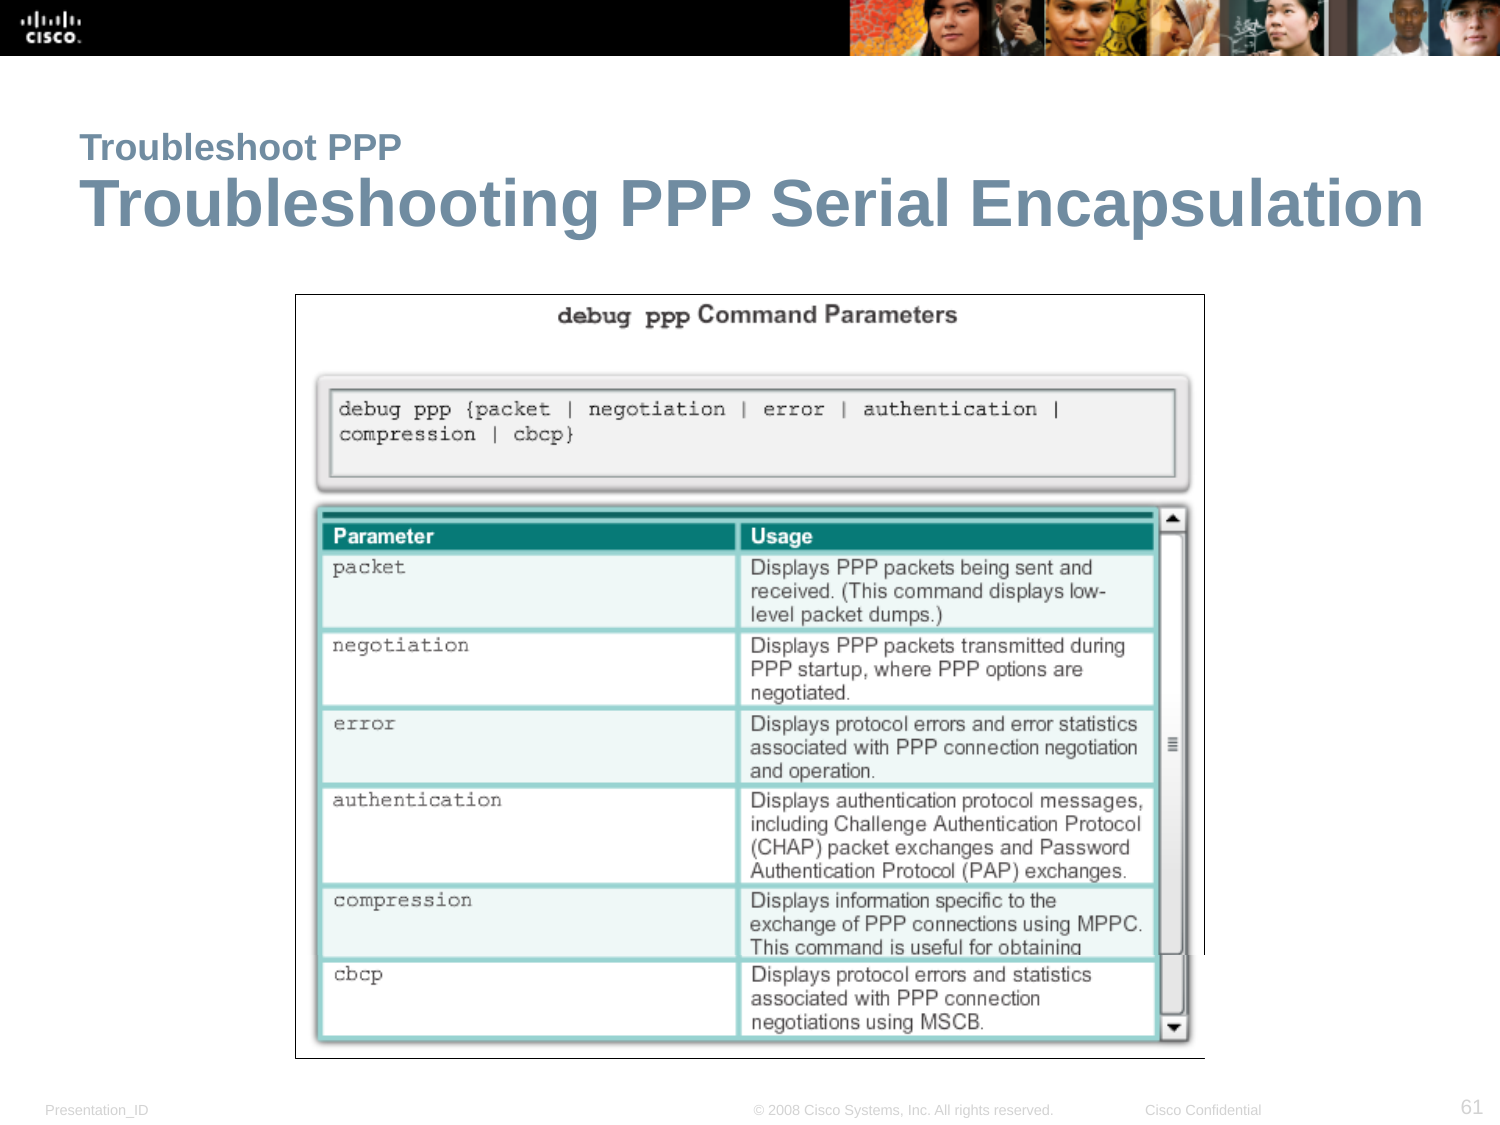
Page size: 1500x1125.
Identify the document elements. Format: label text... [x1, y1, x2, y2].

picture [0, 0, 1500, 56]
picture [295, 294, 1213, 1058]
title Troubleshoot PPP Troubleshooting PPP Serial Encapsulation [65, 80, 1449, 248]
